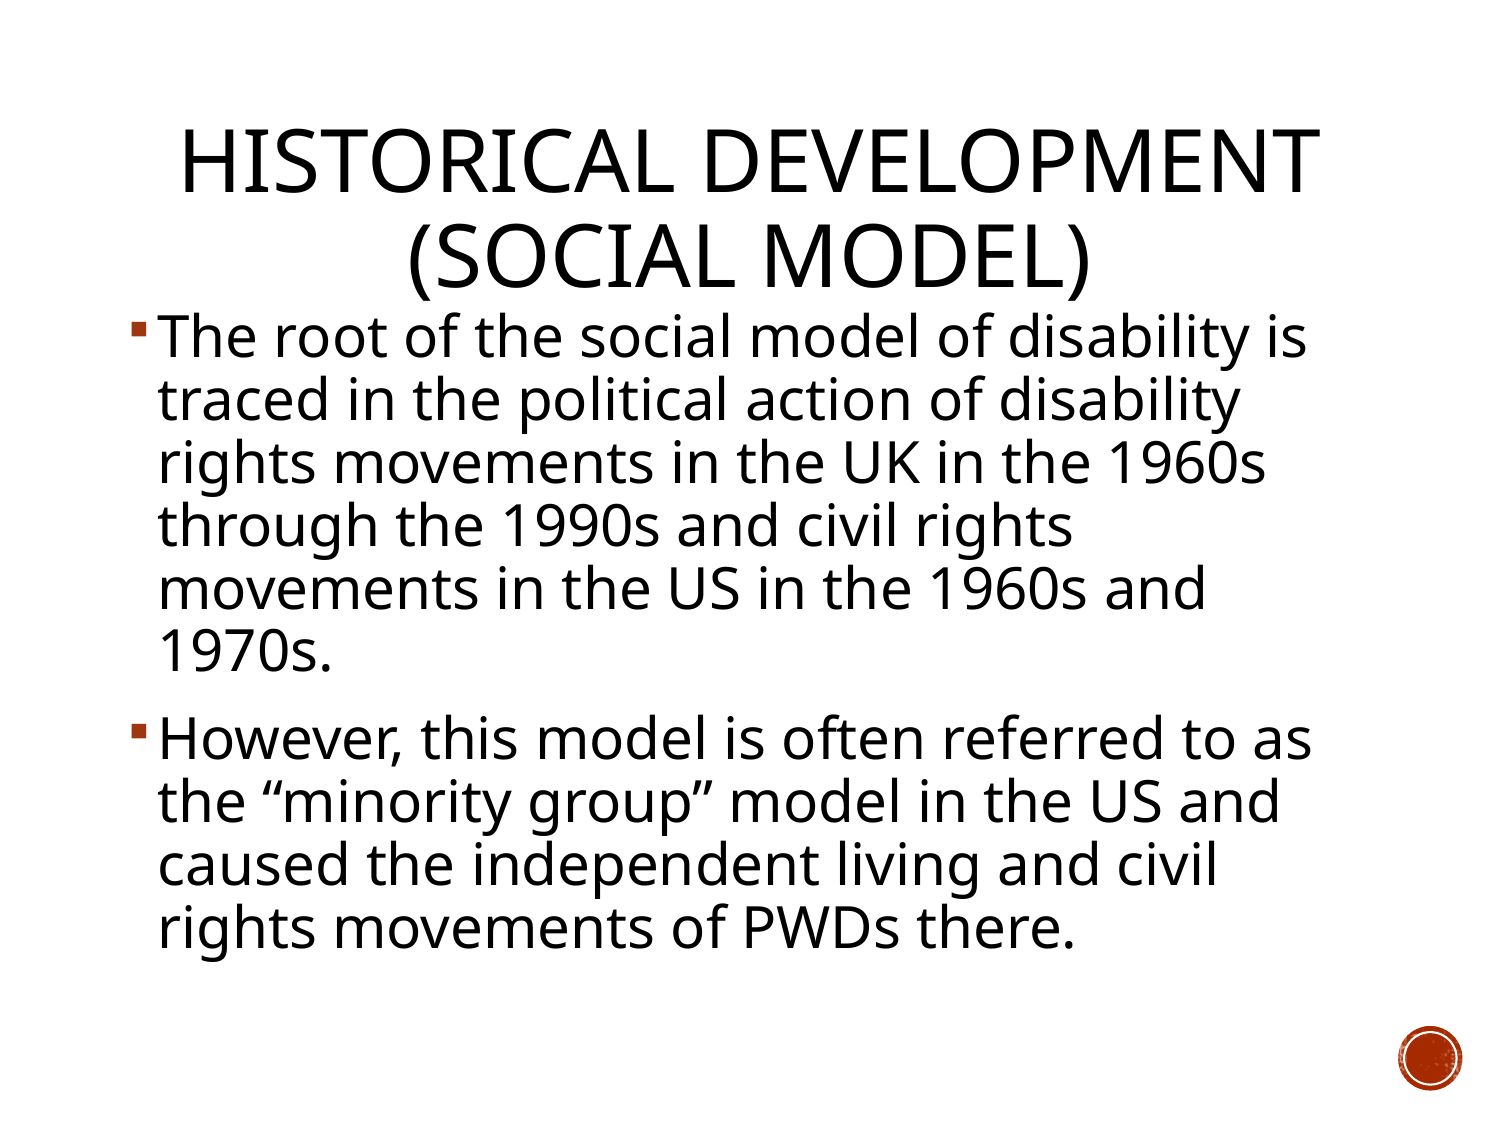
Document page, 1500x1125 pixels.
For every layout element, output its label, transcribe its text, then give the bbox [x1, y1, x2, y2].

title Historical Development (Social Model) [112, 79, 1388, 299]
list The root of the social model of disability is traced in the political action of disability rights movements in the UK in the 1960s through the 1990s and civil rights movements in the US in the 1960s and 1970s. However, this model is often referred to as the “minority group” model in the US and caused the independent living and civil rights movements of PWDs there. [112, 299, 1388, 1013]
